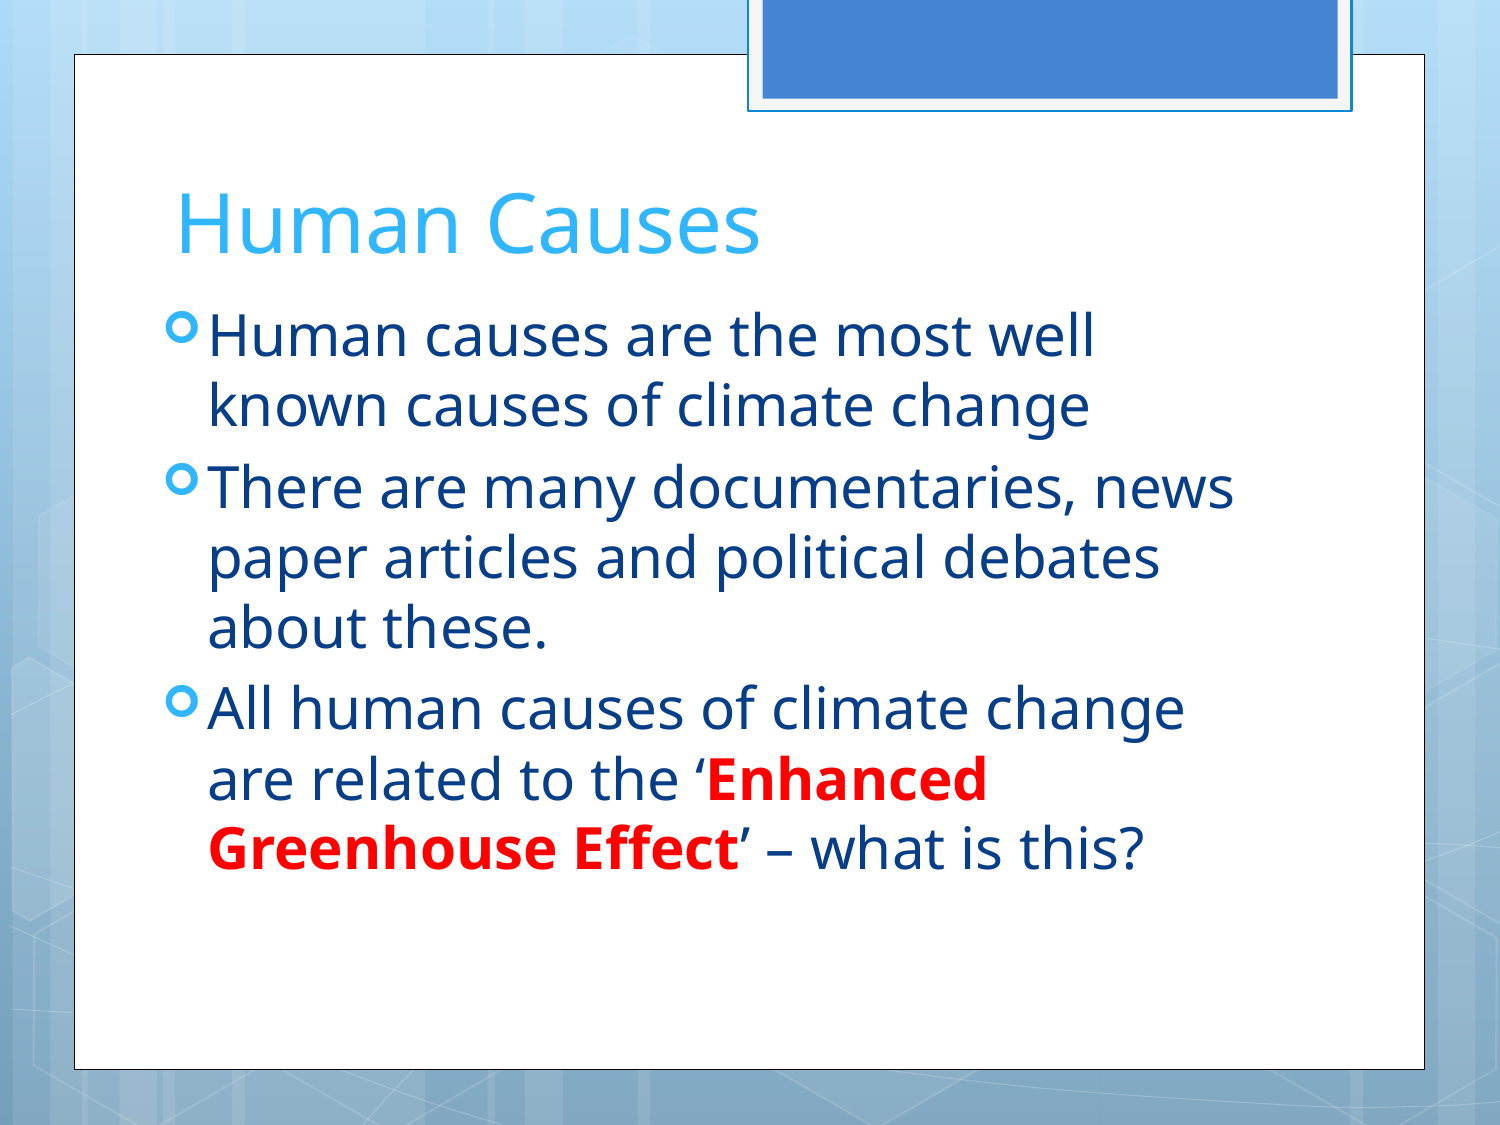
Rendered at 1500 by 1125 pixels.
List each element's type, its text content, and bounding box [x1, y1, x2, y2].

title Human Causes [159, 90, 1312, 278]
list Human causes are the most well known causes of climate change There are many documentaries, news paper articles and political debates about these. All human causes of climate change are related to the ‘Enhanced Greenhouse Effect’ – what is this? [135, 290, 1283, 957]
